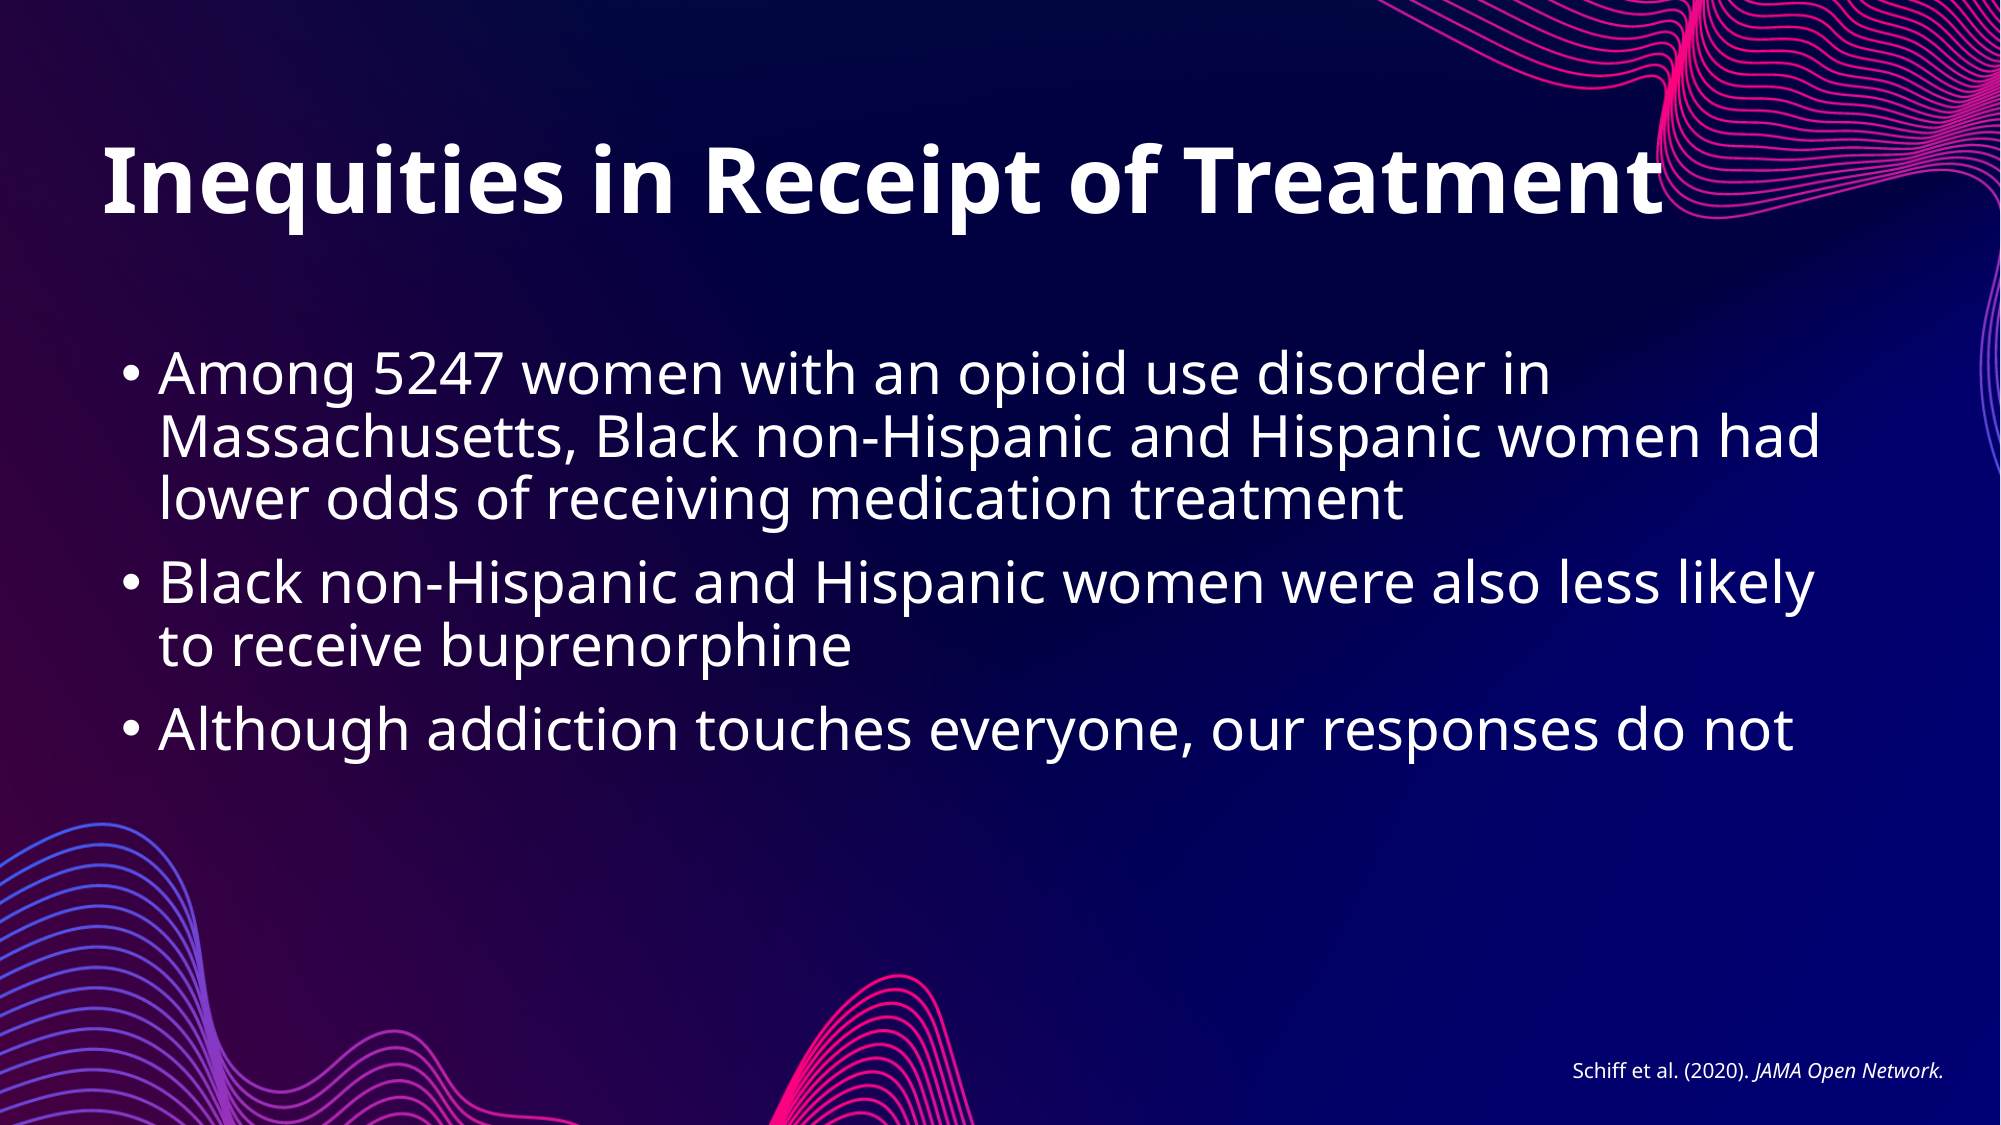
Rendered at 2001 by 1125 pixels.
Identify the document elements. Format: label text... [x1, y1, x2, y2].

title Inequities in Receipt of Treatment [87, 74, 1794, 293]
list Among 5247 women with an opioid use disorder in Massachusetts, Black non-Hispanic and Hispanic women had lower odds of receiving medication treatment Black non-Hispanic and Hispanic women were also less likely to receive buprenorphine Although addiction touches everyone, our responses do not [106, 336, 1848, 1051]
text_box Schiff et al. (2020). JAMA Open Network. [1247, 1050, 1960, 1090]
picture [0, 0, 2001, 1125]
